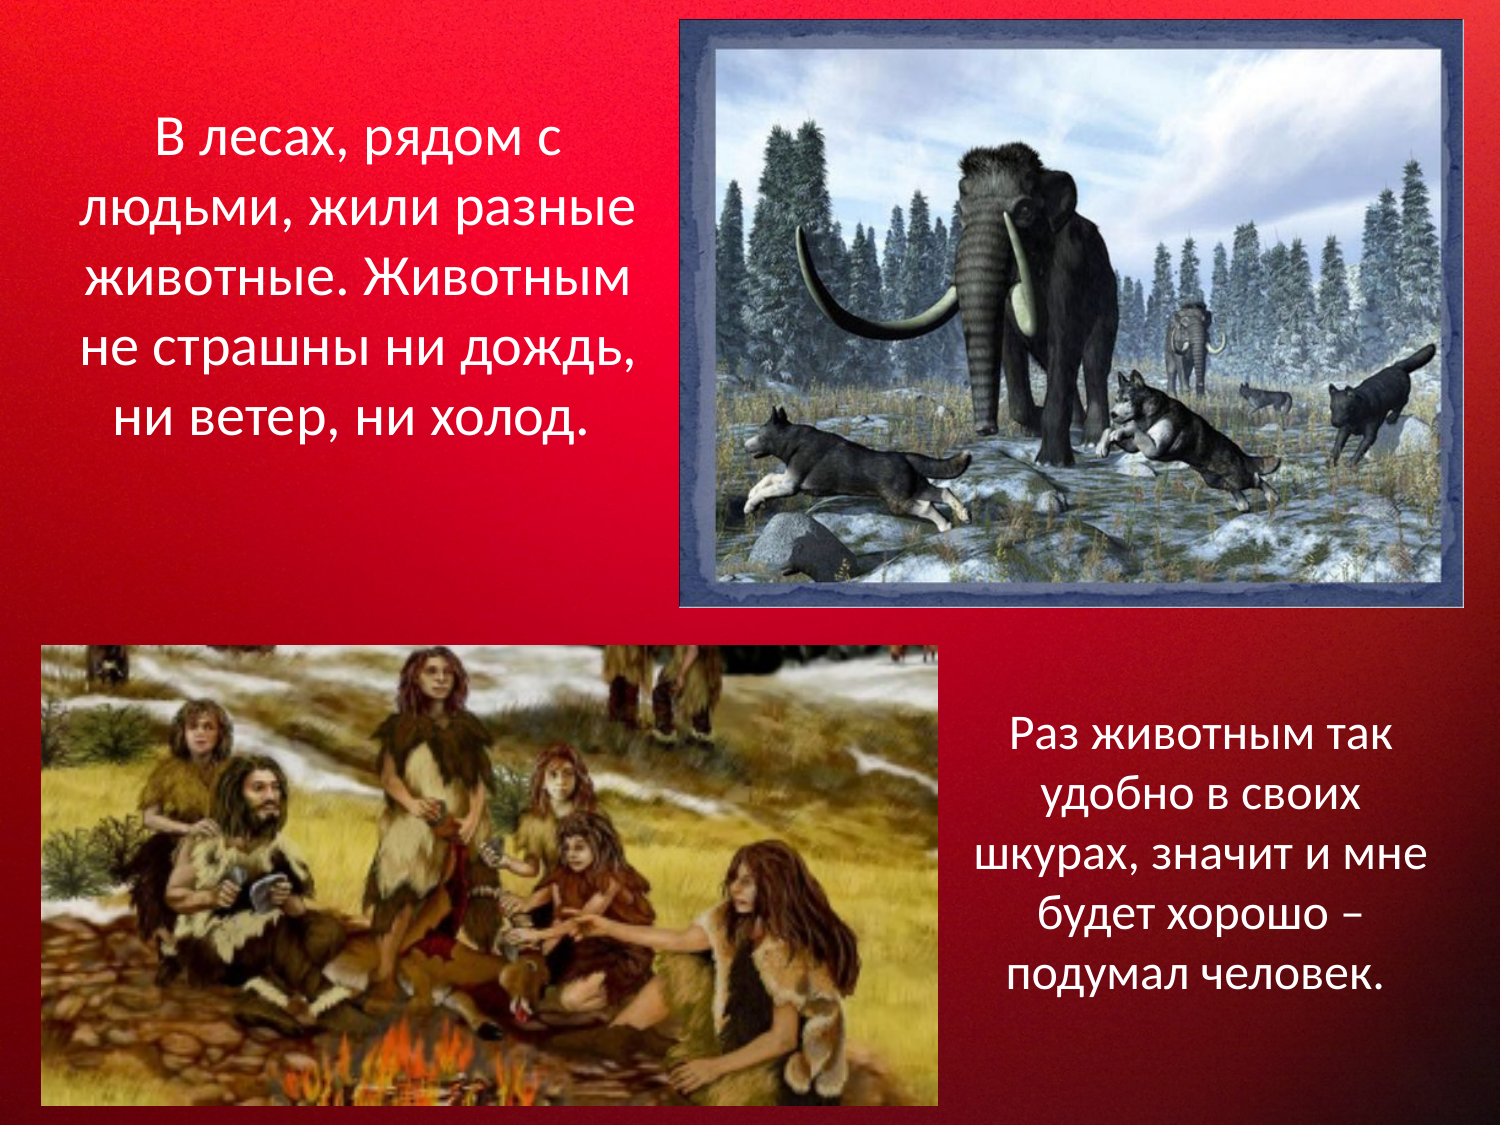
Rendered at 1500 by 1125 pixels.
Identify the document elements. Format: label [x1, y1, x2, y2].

list [0, 0, 1500, 1125]
picture [678, 18, 1465, 608]
picture [41, 644, 939, 1106]
